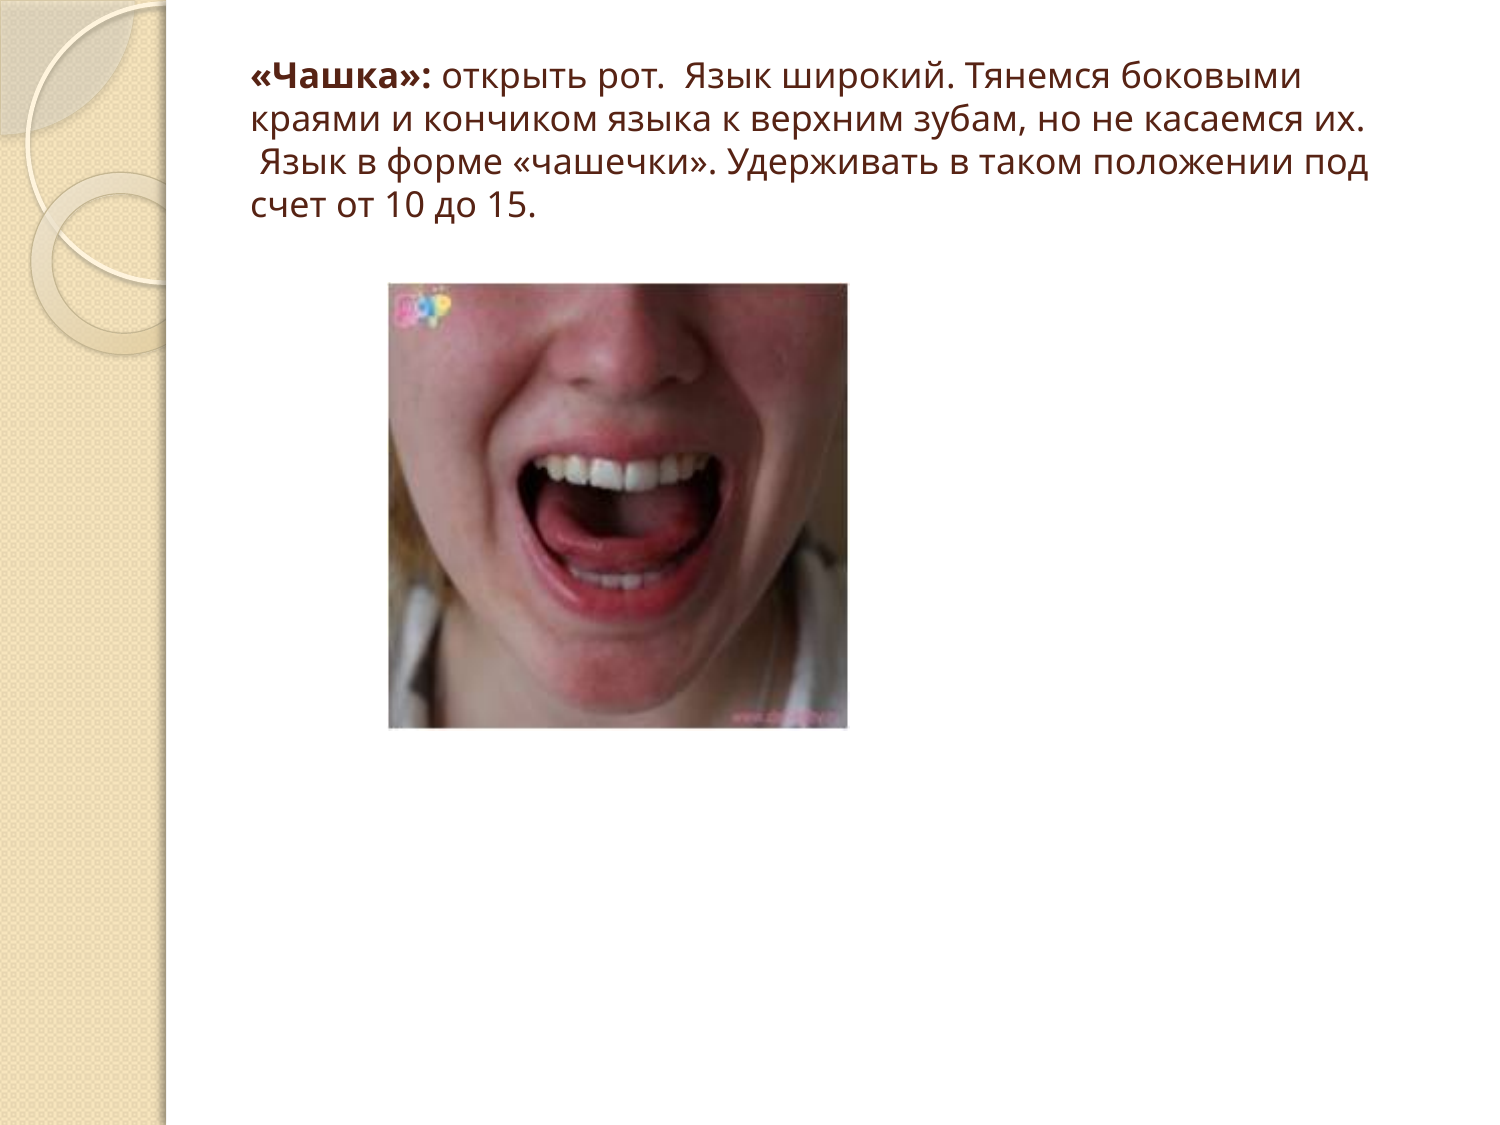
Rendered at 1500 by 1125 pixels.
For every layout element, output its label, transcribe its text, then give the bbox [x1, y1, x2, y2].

title «Чашка»: открыть рот. Язык широкий. Тянемся боковыми краями и кончиком языка к верхним зубам, но не касаемся их. Язык в форме «чашечки». Удерживать в таком положении под счет от 10 до 15. [235, 45, 1466, 233]
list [387, 282, 851, 731]
